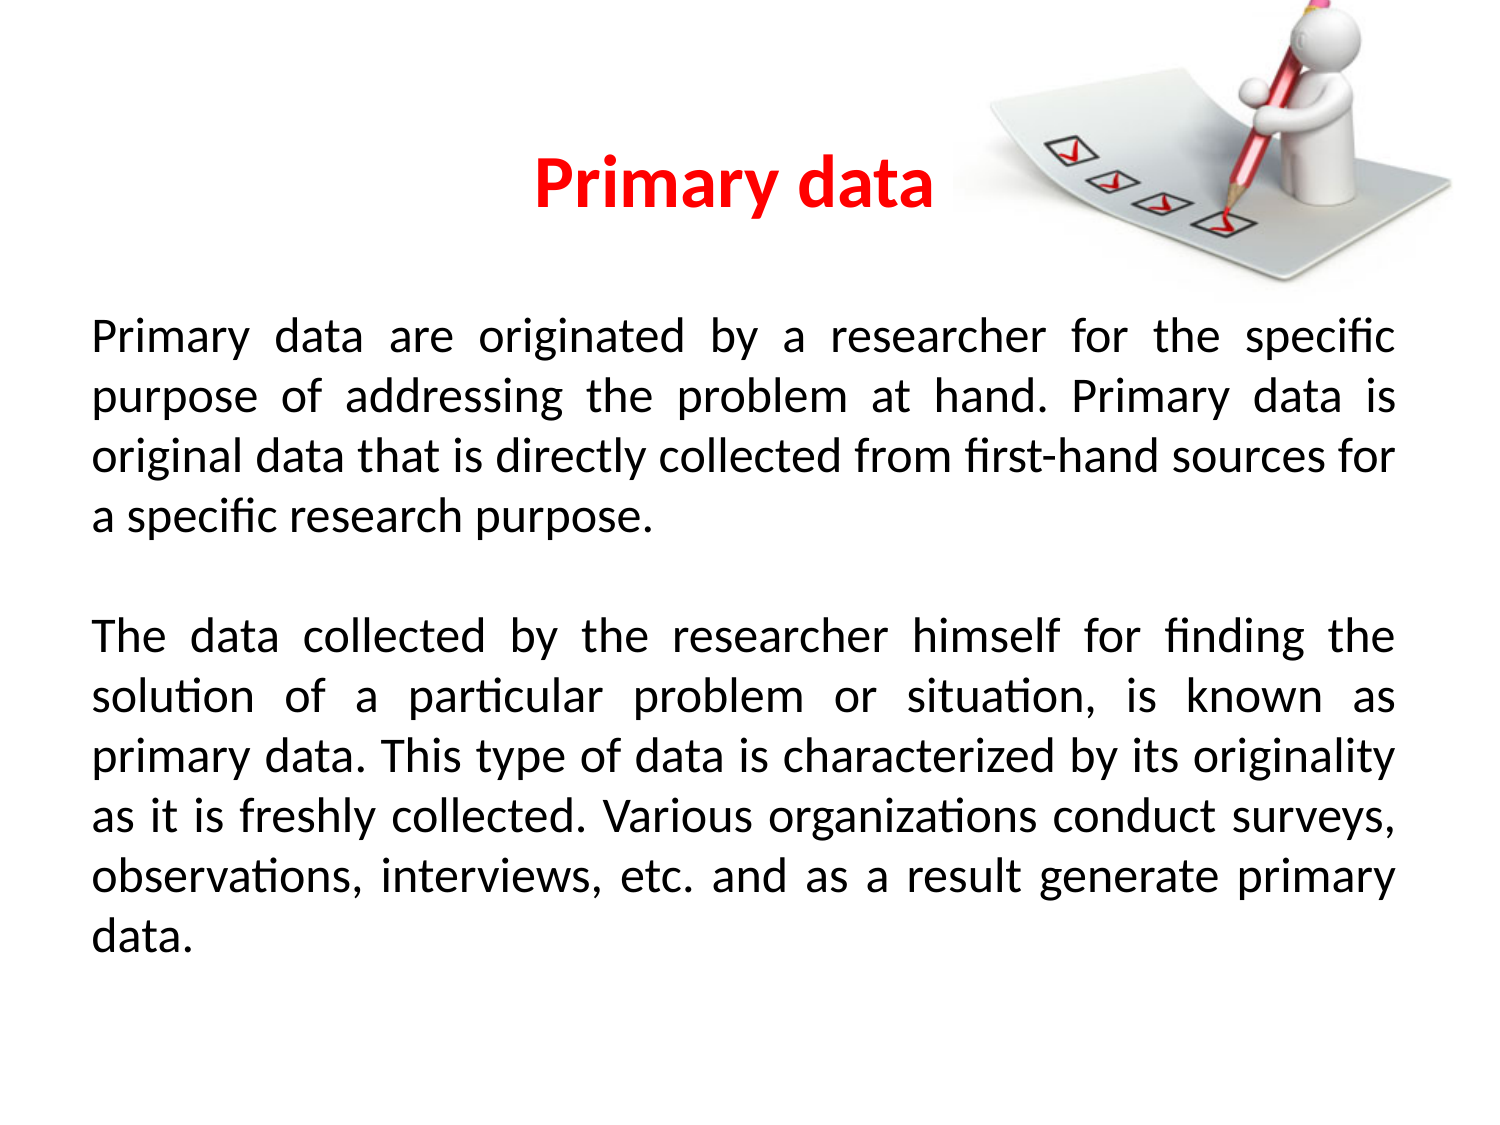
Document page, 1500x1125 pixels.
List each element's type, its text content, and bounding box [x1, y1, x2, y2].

text_box Primary data Primary data are originated by a researcher for the specific purpose of addressing the problem at hand. Primary data is original data that is directly collected from first-hand sources for a specific research purpose. The data collected by the researcher himself for finding the solution of a particular problem or situation, is known as primary data. This type of data is characterized by its originality as it is freshly collected. Various organizations conduct surveys, observations, interviews, etc. and as a result generate primary data. [76, 125, 1412, 1041]
picture [952, 0, 1500, 303]
